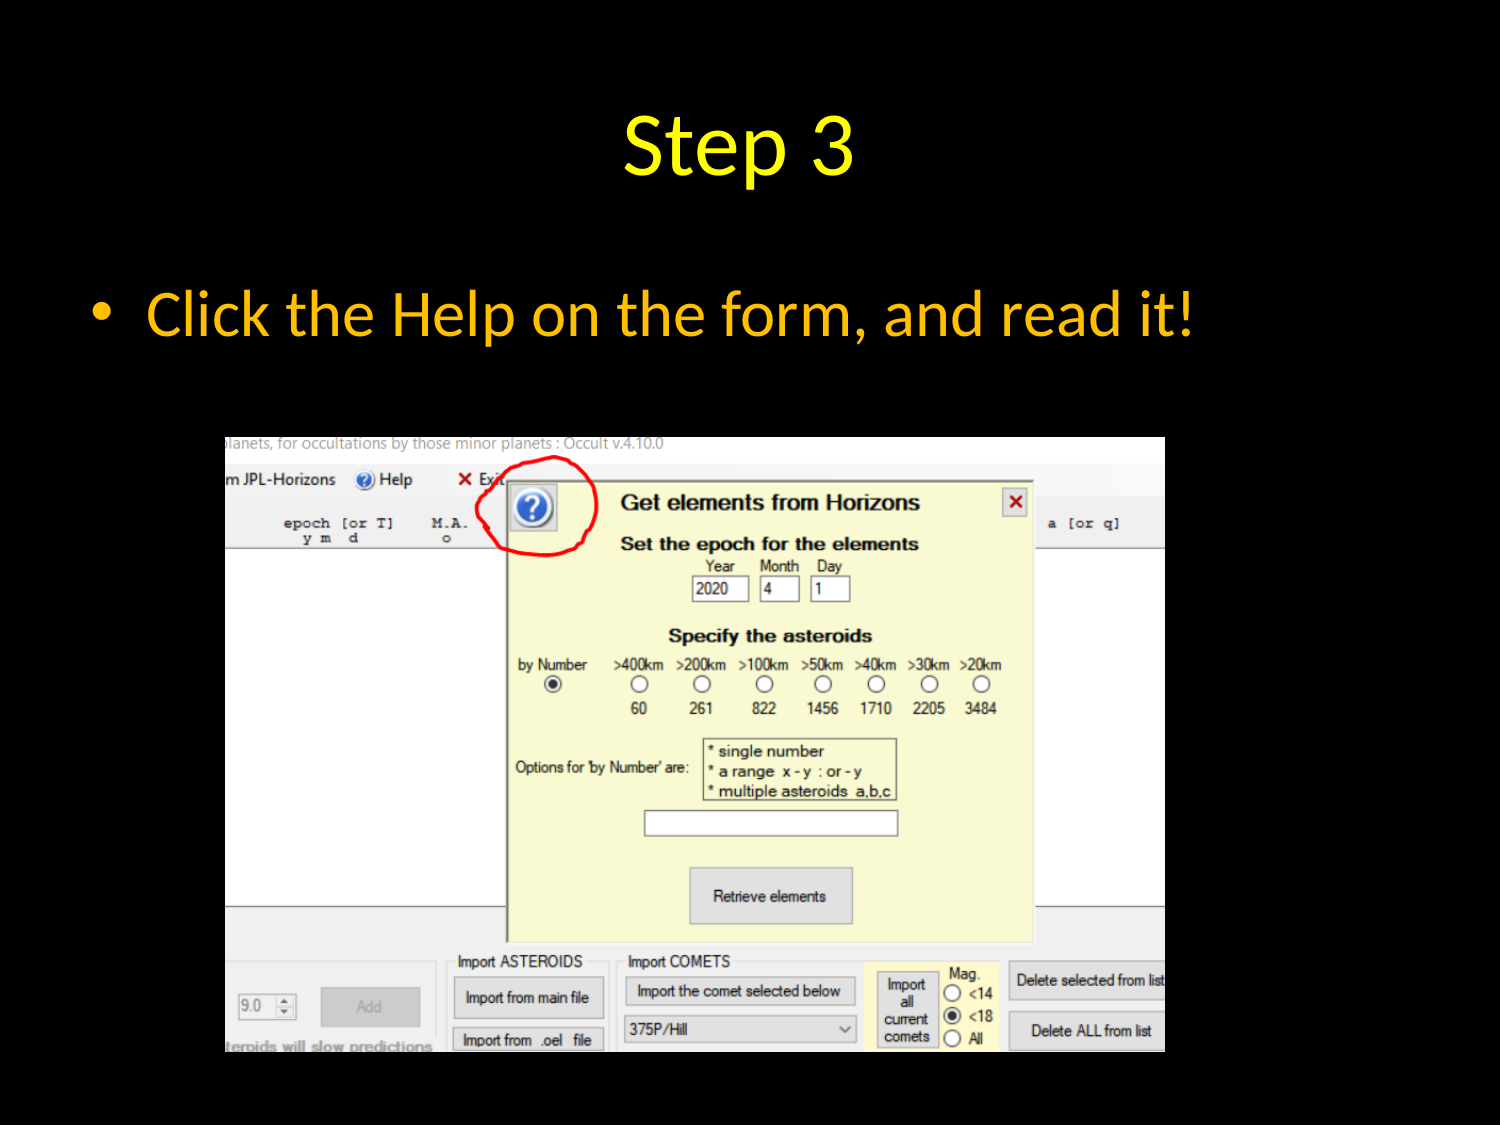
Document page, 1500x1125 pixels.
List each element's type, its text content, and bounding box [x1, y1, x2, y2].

picture [224, 437, 1166, 1052]
list Click the Help on the form, and read it! [75, 262, 1425, 1005]
title Step 3 [75, 45, 1425, 233]
